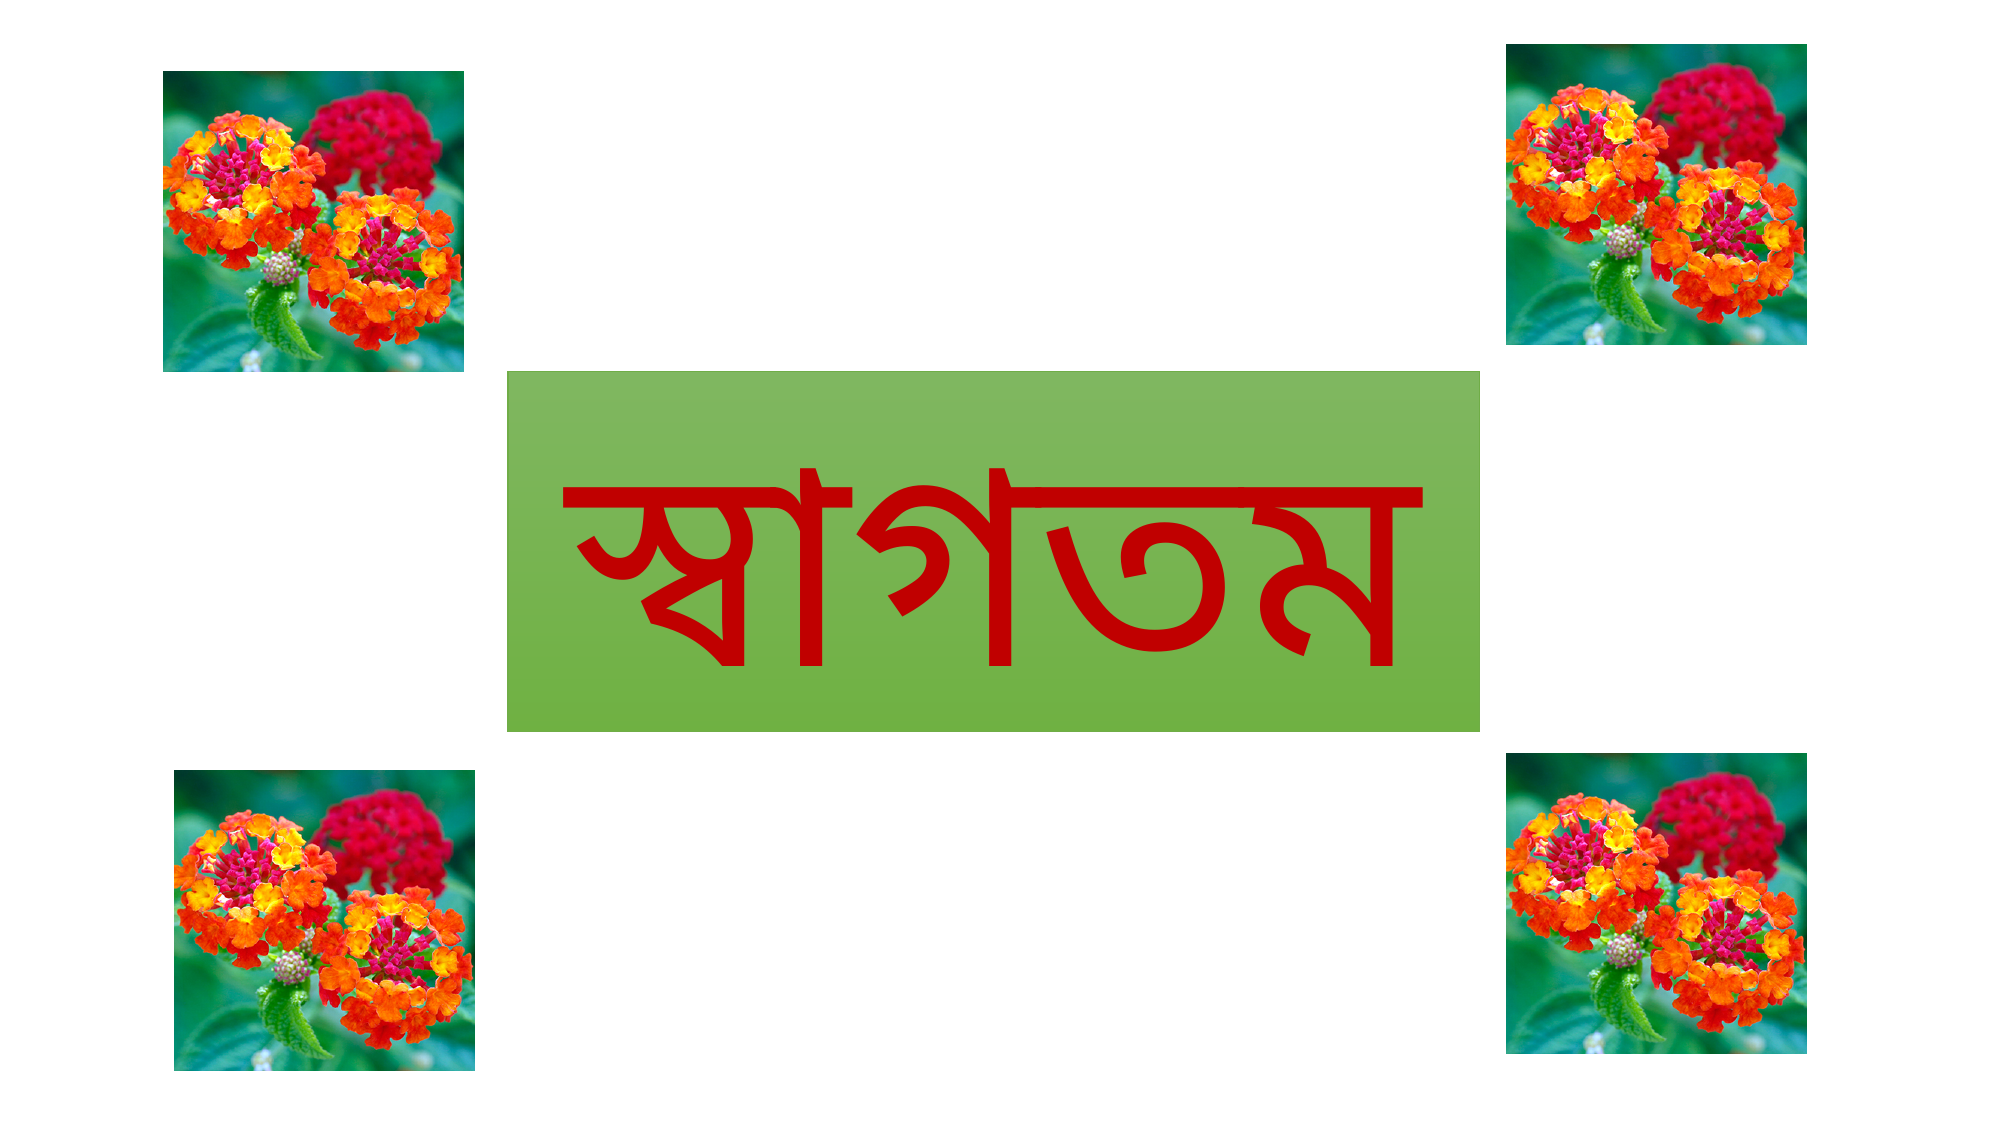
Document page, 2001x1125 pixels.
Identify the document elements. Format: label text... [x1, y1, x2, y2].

text_box স্বাগতম [507, 371, 1480, 732]
picture [163, 71, 464, 372]
picture [1506, 753, 1807, 1054]
picture [1506, 44, 1807, 345]
picture [174, 770, 475, 1071]
